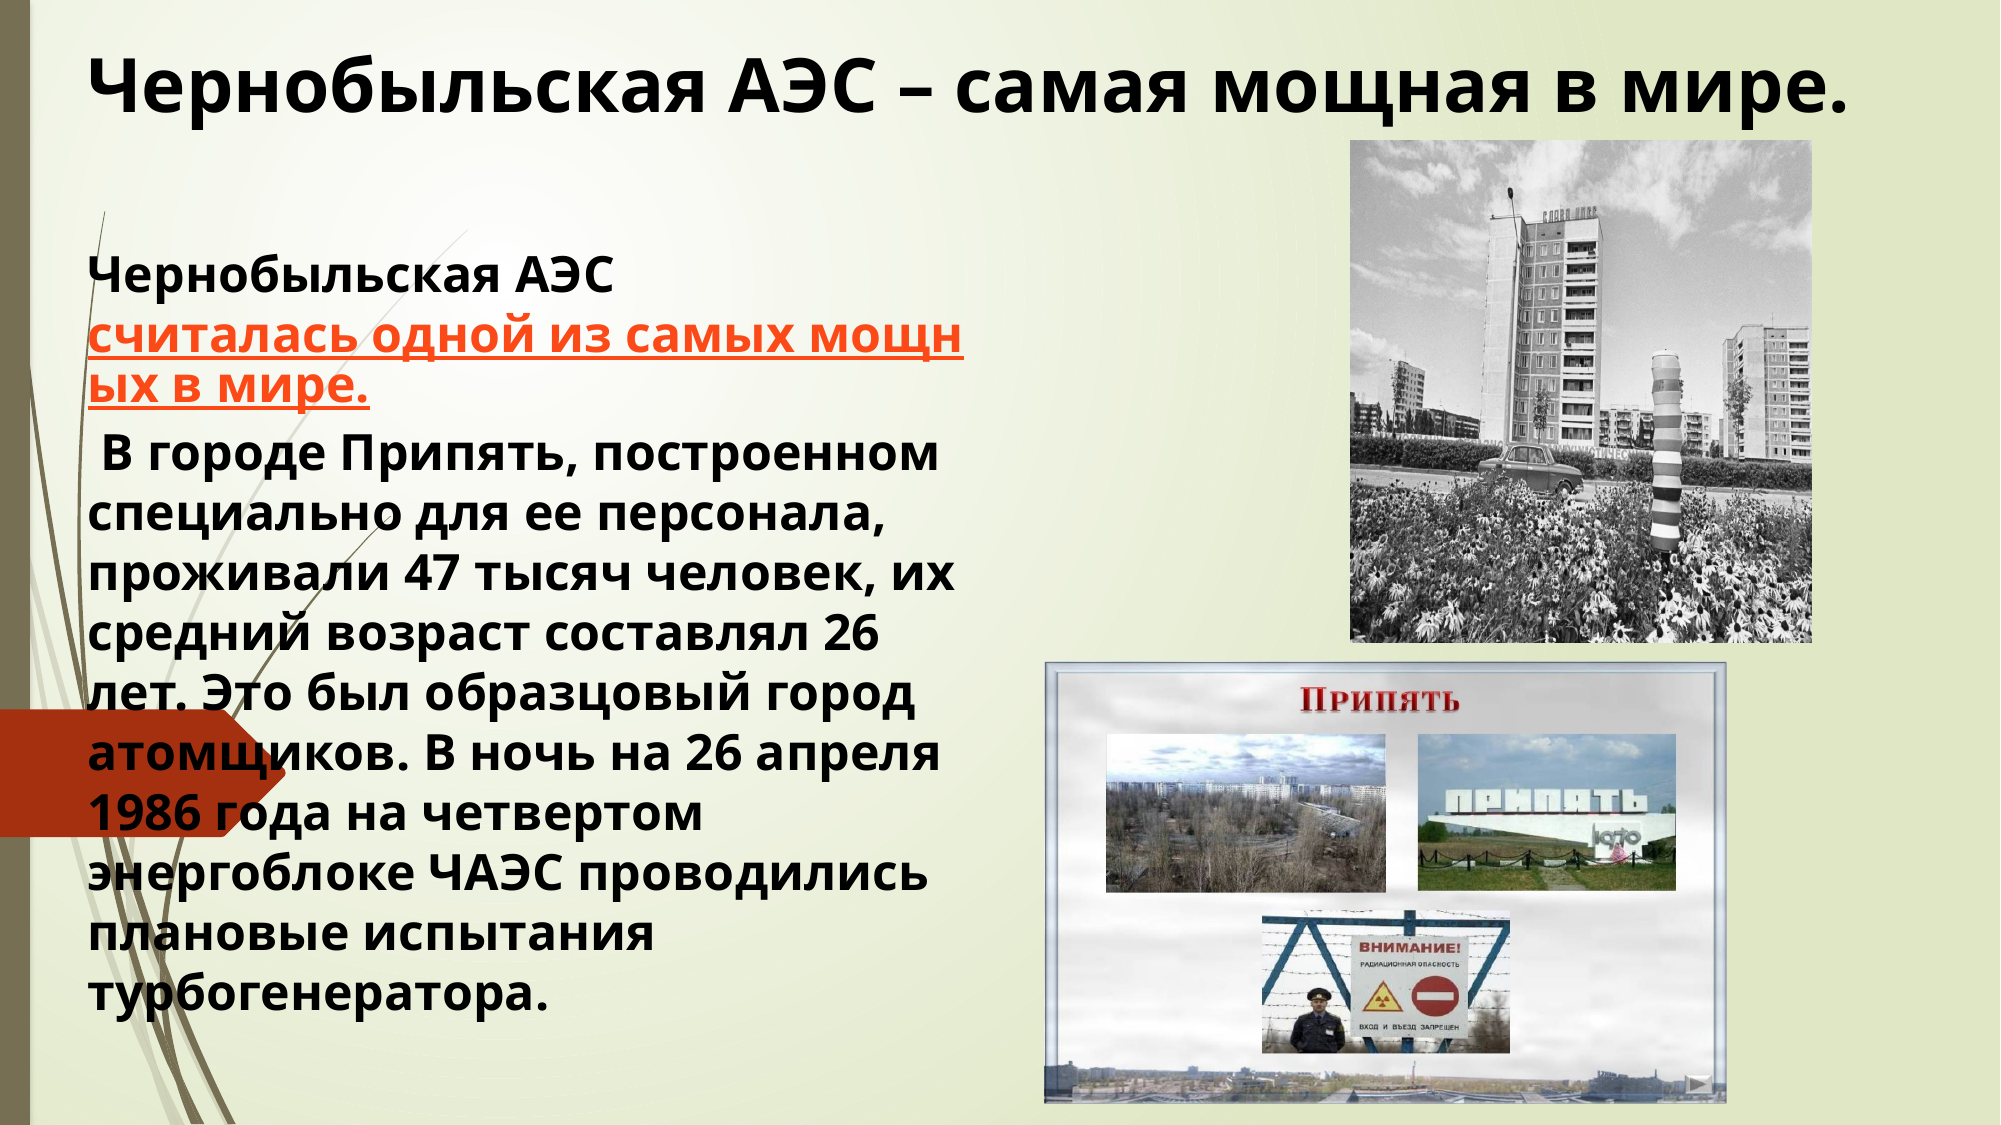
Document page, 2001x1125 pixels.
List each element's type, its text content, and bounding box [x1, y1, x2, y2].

title Чернобыльская АЭС – самая мощная в мире. [72, 24, 1970, 235]
picture [1043, 660, 1727, 1104]
subtitle Чернобыльская АЭС считалась одной из самых мощных в мире. В городе Припять, построенном специально для ее персонала, проживали 47 тысяч человек, их средний возраст составлял 26 лет. Это был образцовый город атомщиков. В ночь на 26 апреля 1986 года на четвертом энергоблоке ЧАЭС проводились плановые испытания турбогенератора. [72, 234, 993, 1085]
picture [1349, 140, 1812, 643]
